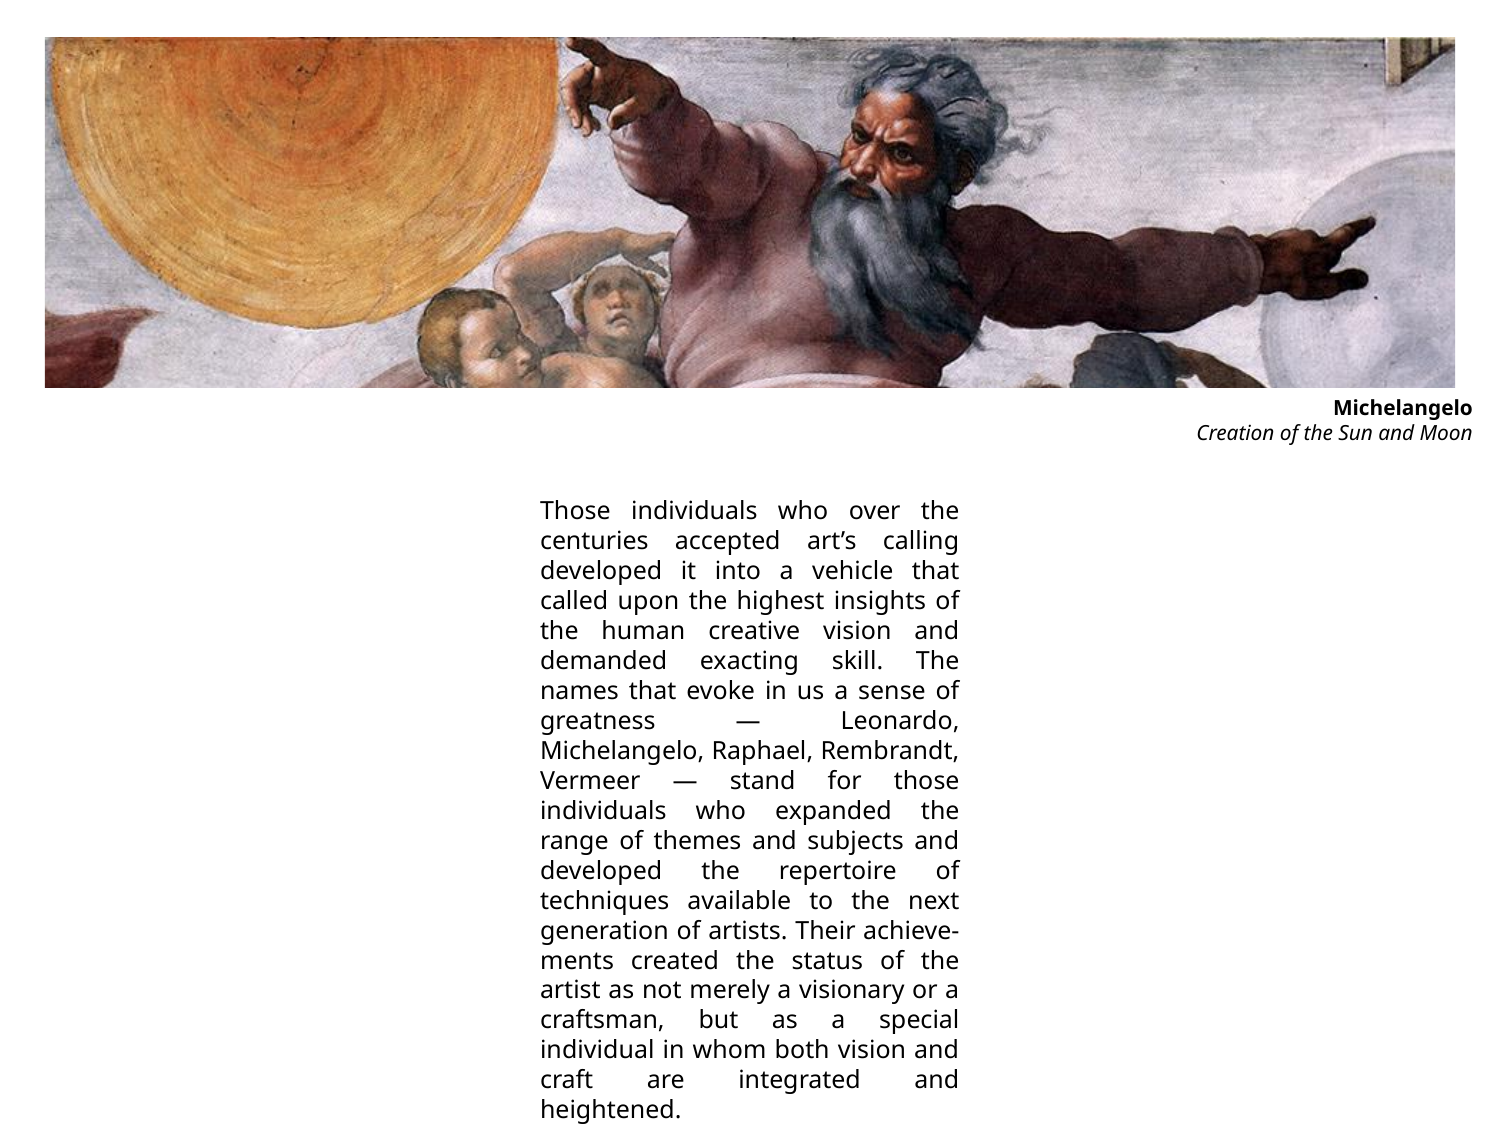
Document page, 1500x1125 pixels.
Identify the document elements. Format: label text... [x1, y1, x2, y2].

text_box Michelangelo Creation of the Sun and Moon [1181, 387, 1488, 453]
text_box Those individuals who over the centuries accepted art’s calling developed it into a vehicle that called upon the highest insights of the human creative vision and demanded exacting skill. The names that evoke in us a sense of greatness — Leonardo, Michelangelo, Raphael, Rembrandt, Vermeer — stand for those individuals who expanded the range of themes and subjects and developed the repertoire of techniques available to the next generation of artists. Their achieve-ments created the status of the artist as not merely a visionary or a craftsman, but as a special individual in whom both vision and craft are integrated and heightened. [524, 487, 975, 1050]
picture [44, 37, 1456, 388]
